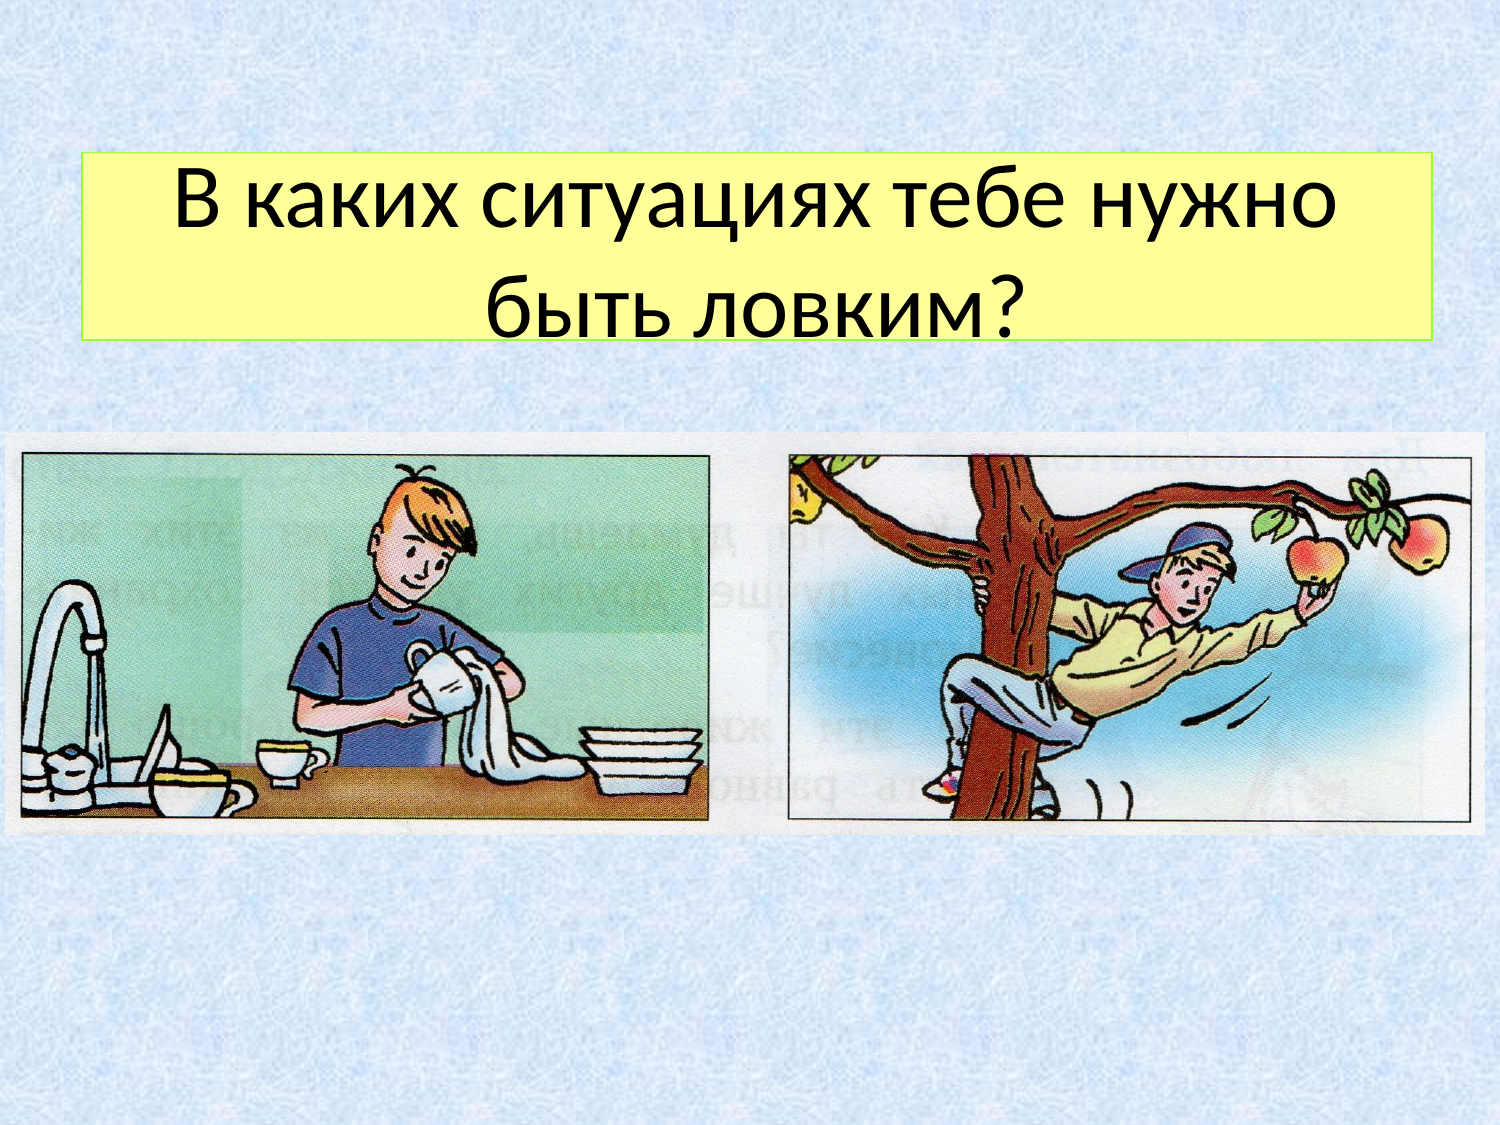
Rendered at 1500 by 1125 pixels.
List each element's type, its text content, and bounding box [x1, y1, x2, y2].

title В каких ситуациях тебе нужно быть ловким? [81, 152, 1433, 341]
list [5, 432, 1486, 835]
picture [0, 0, 1500, 1125]
